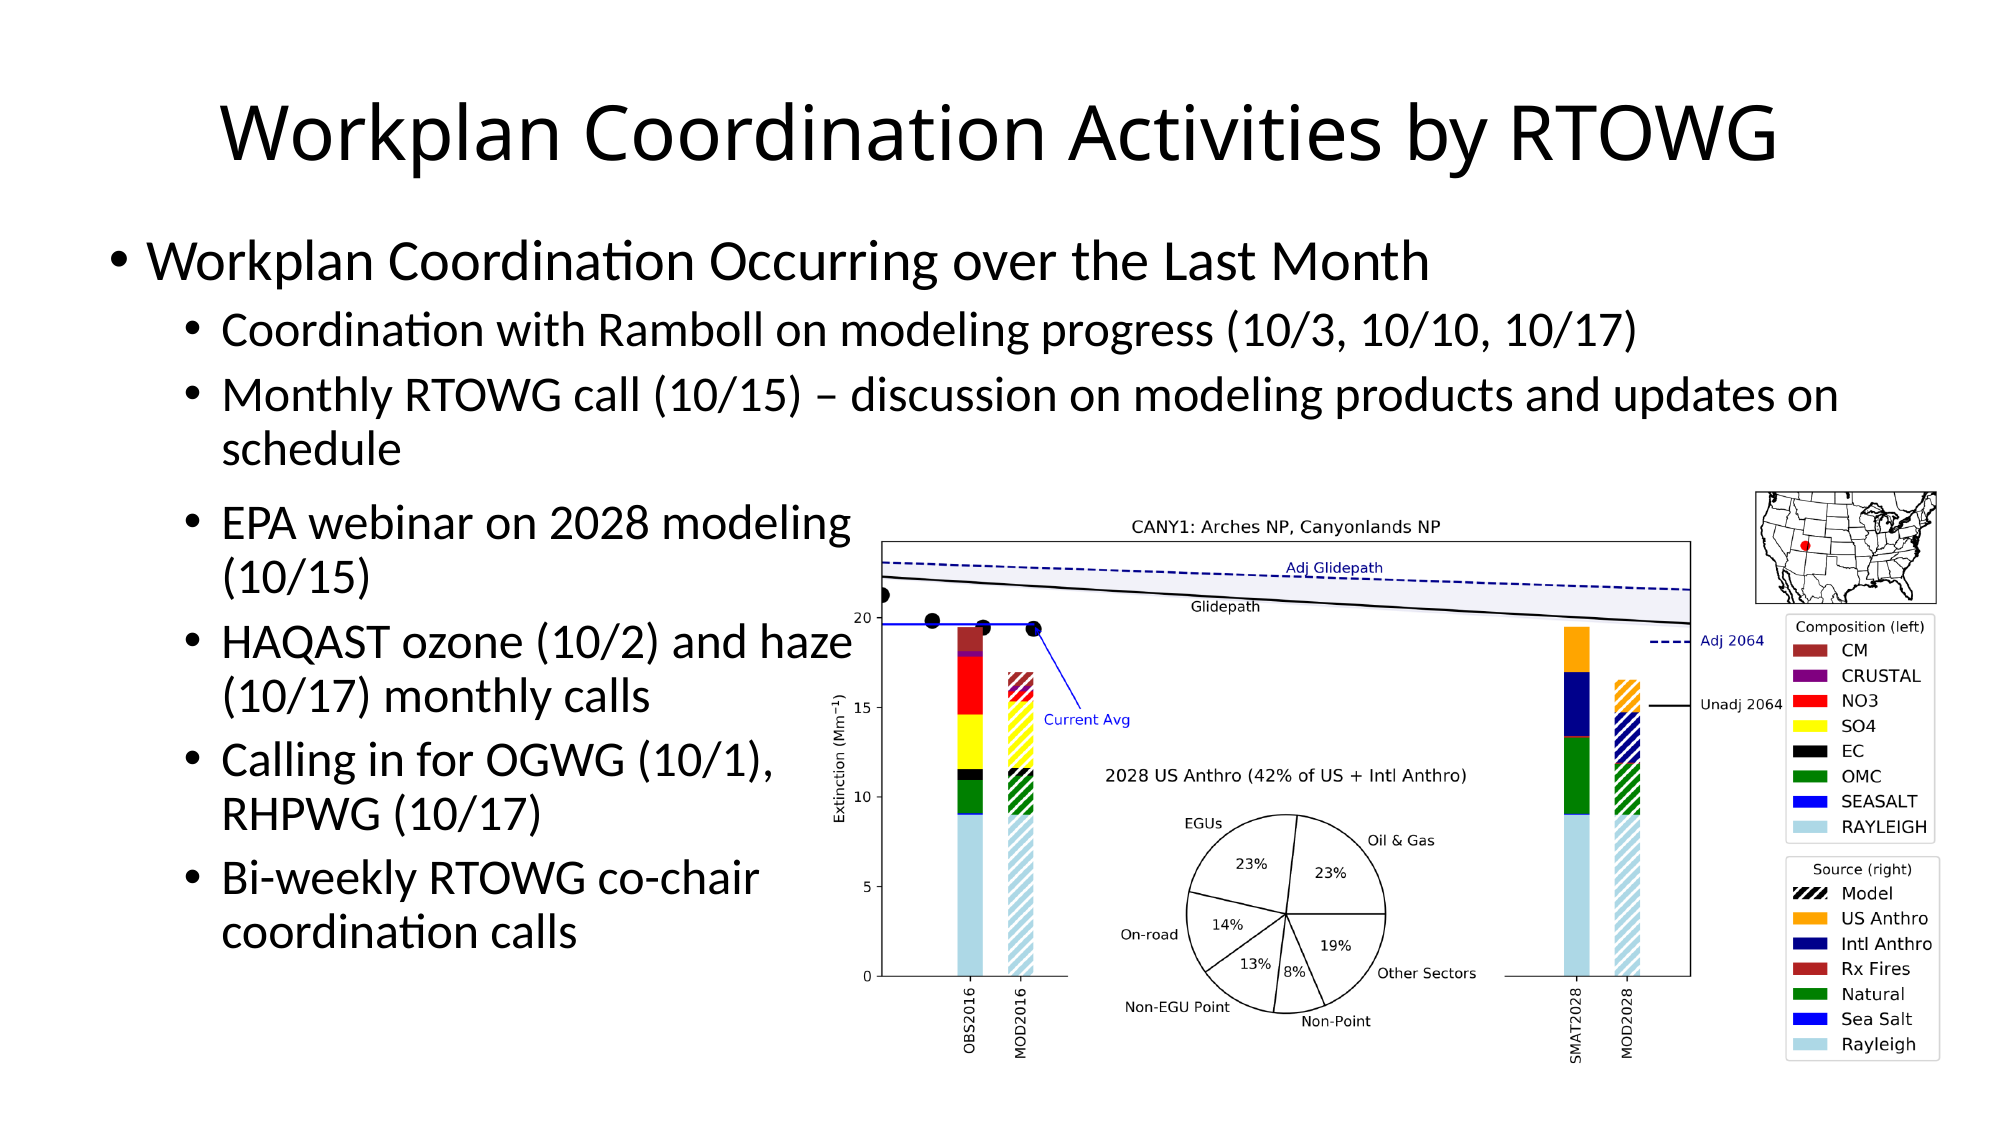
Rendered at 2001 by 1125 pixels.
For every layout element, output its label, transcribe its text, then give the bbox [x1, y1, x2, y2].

list Workplan Coordination Occurring over the Last Month Coordination with Ramboll on modeling progress (10/3, 10/10, 10/17) Monthly RTOWG call (10/15) – discussion on modeling products and updates on schedule [93, 222, 1952, 489]
text_box EPA webinar on 2028 modeling (10/15) HAQAST ozone (10/2) and haze (10/17) monthly calls Calling in for OGWG (10/1), RHPWG (10/17) Bi-weekly RTOWG co-chair coordination calls [93, 489, 902, 1125]
picture [757, 479, 2000, 1100]
title Workplan Coordination Activities by RTOWG [137, 59, 1863, 213]
